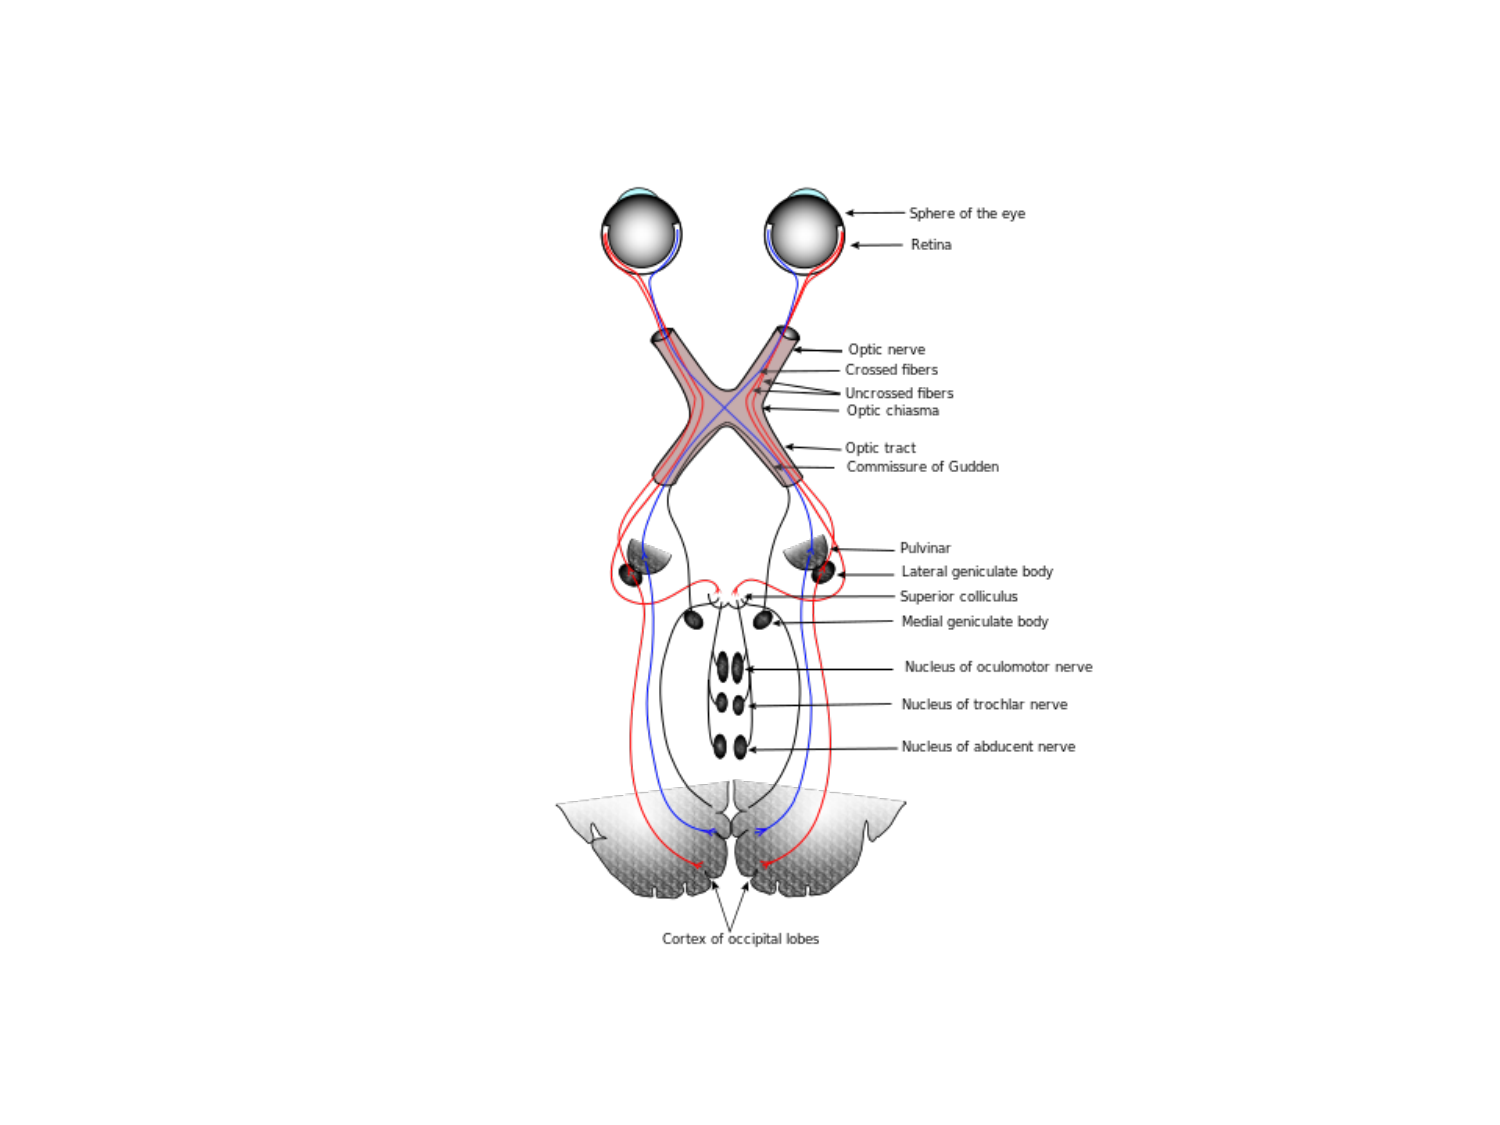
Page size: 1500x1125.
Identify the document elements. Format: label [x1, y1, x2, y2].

picture [424, 128, 1149, 977]
